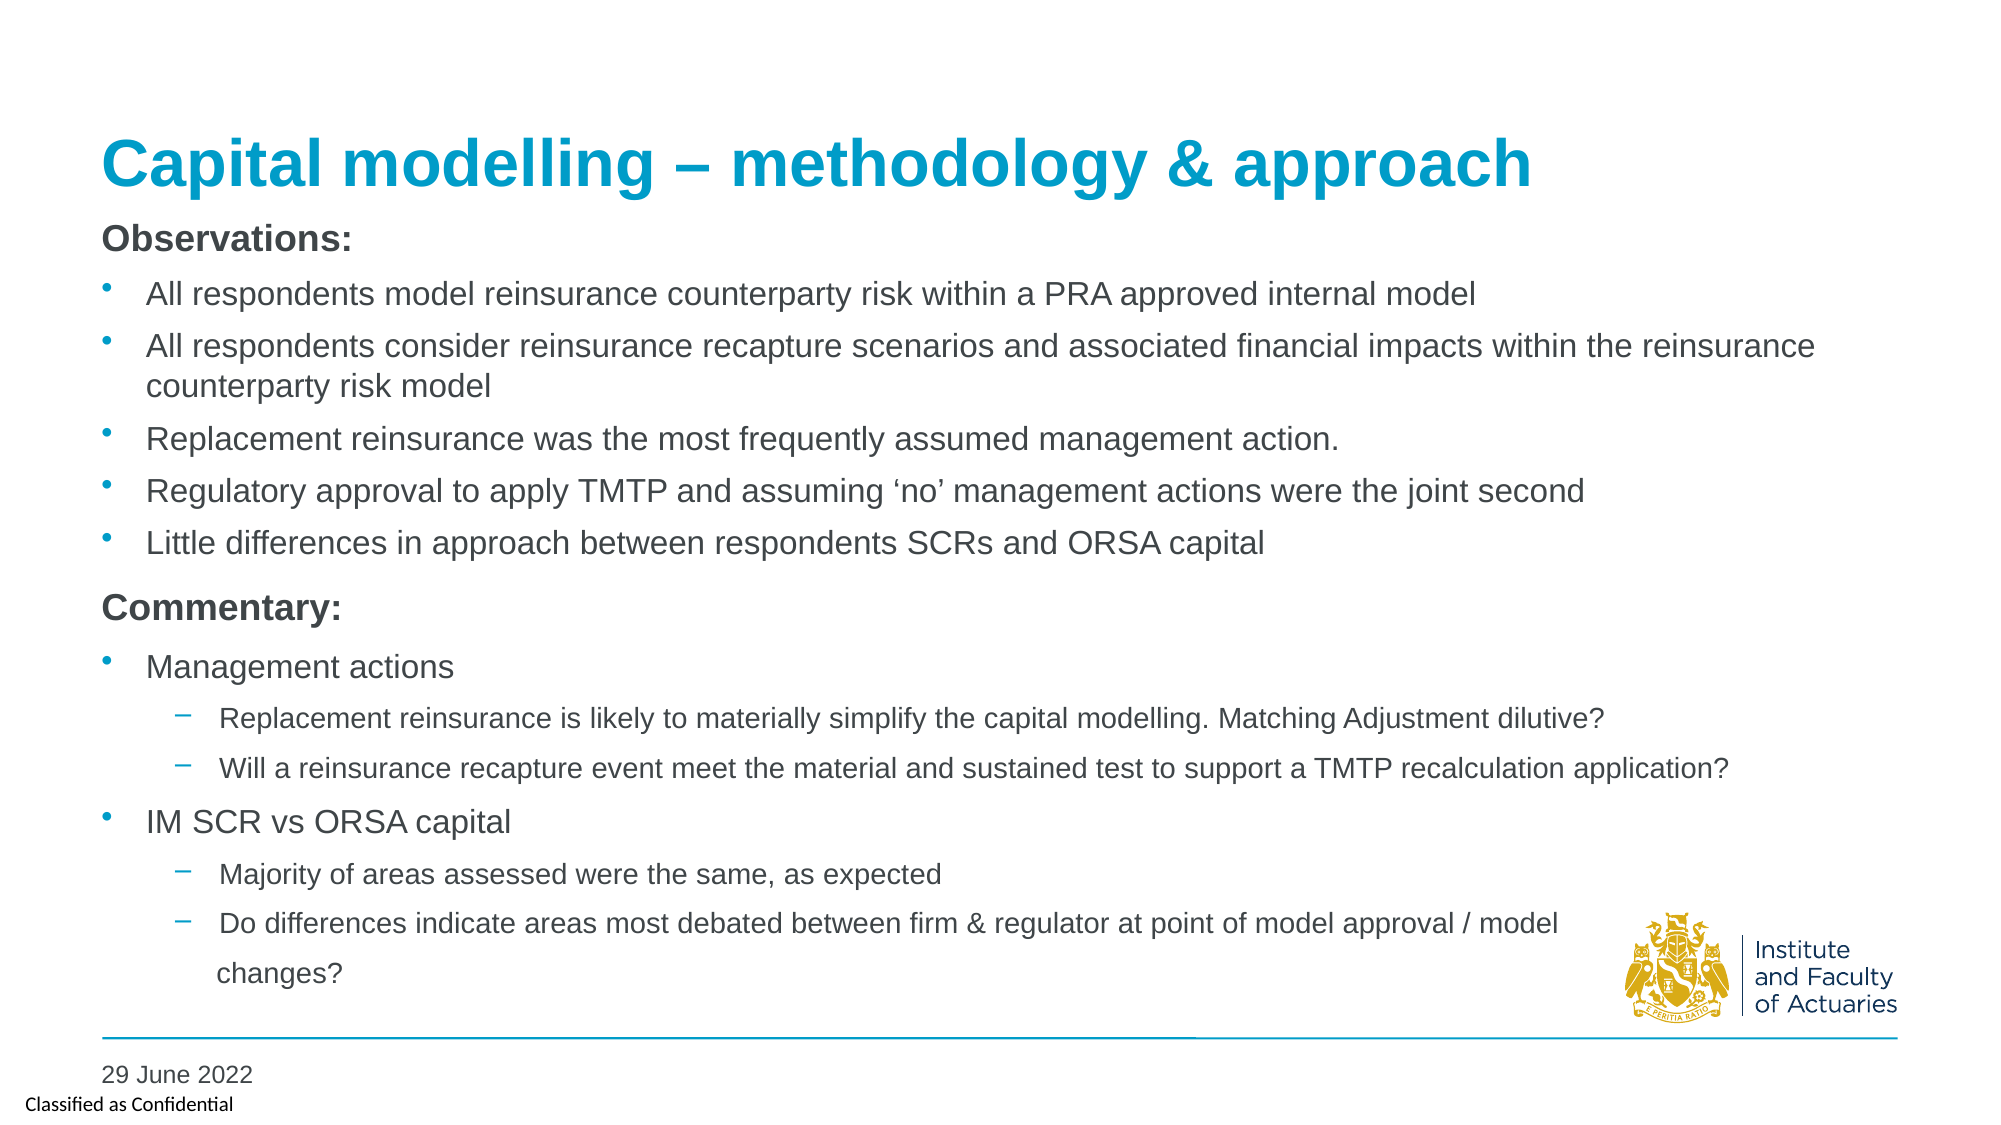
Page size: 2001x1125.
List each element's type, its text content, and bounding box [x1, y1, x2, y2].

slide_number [86, 1051, 528, 1106]
list Observations: All respondents model reinsurance counterparty risk within a PRA approved internal model All respondents consider reinsurance recapture scenarios and associated financial impacts within the reinsurance counterparty risk model Replacement reinsurance was the most frequently assumed management action. Regulatory approval to apply TMTP and assuming ‘no’ management actions were the joint second Little differences in approach between respondents SCRs and ORSA capital Commentary: Management actions Replacement reinsurance is likely to materially simplify the capital modelling. Matching Adjustment dilutive? Will a reinsurance recapture event meet the material and sustained test to support a TMTP recalculation application? IM SCR vs ORSA capital Majority of areas assessed were the same, as expected Do differences indicate areas most debated between firm & regulator at point of model approval / model changes? [86, 203, 1981, 1000]
title Capital modelling – methodology & approach [86, 66, 1900, 203]
